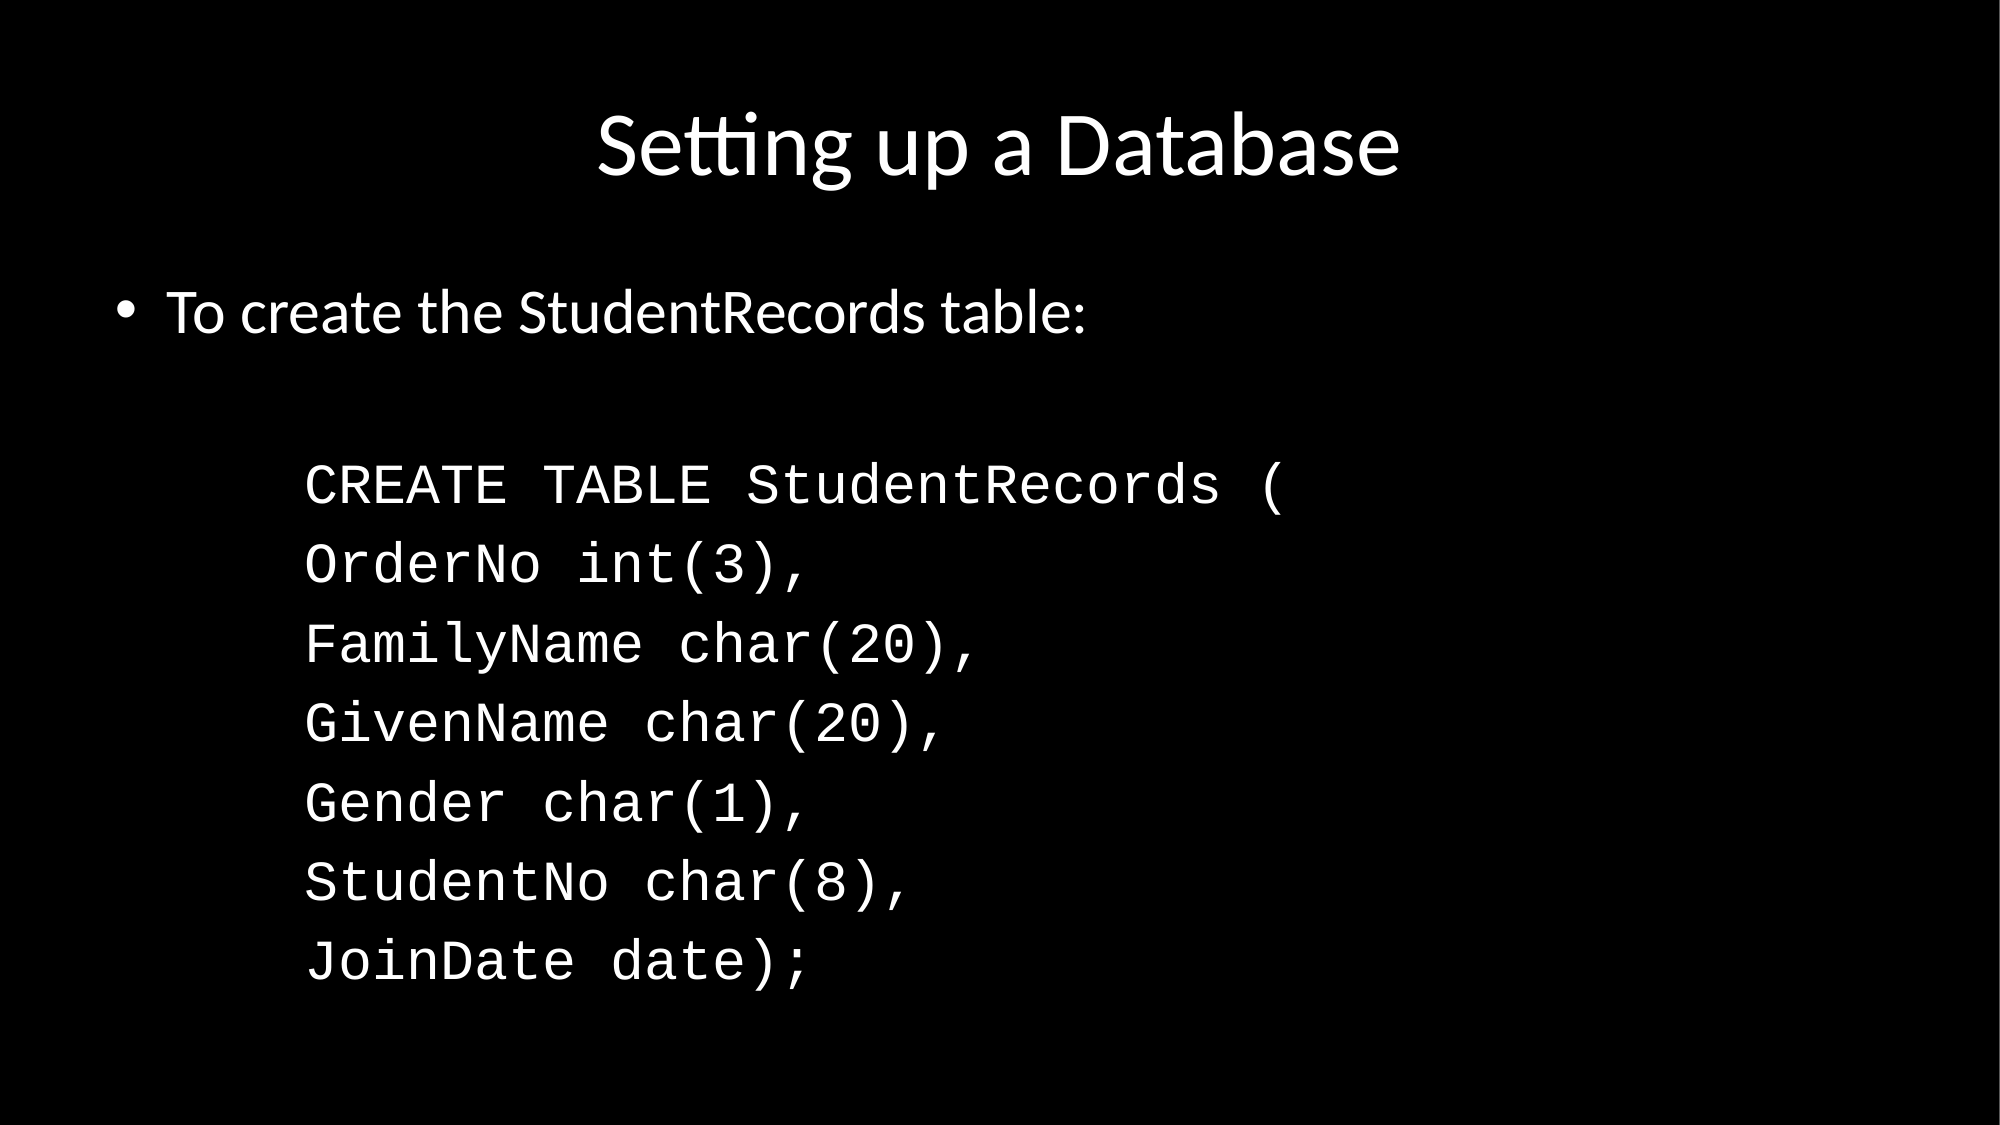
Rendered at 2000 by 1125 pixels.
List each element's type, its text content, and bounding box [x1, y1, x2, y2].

list To create the StudentRecords table: CREATE TABLE StudentRecords ( OrderNo int(3), FamilyName char(20), GivenName char(20), Gender char(1), StudentNo char(8), JoinDate date); [99, 262, 1863, 1005]
title Setting up a Database [99, 45, 1900, 233]
